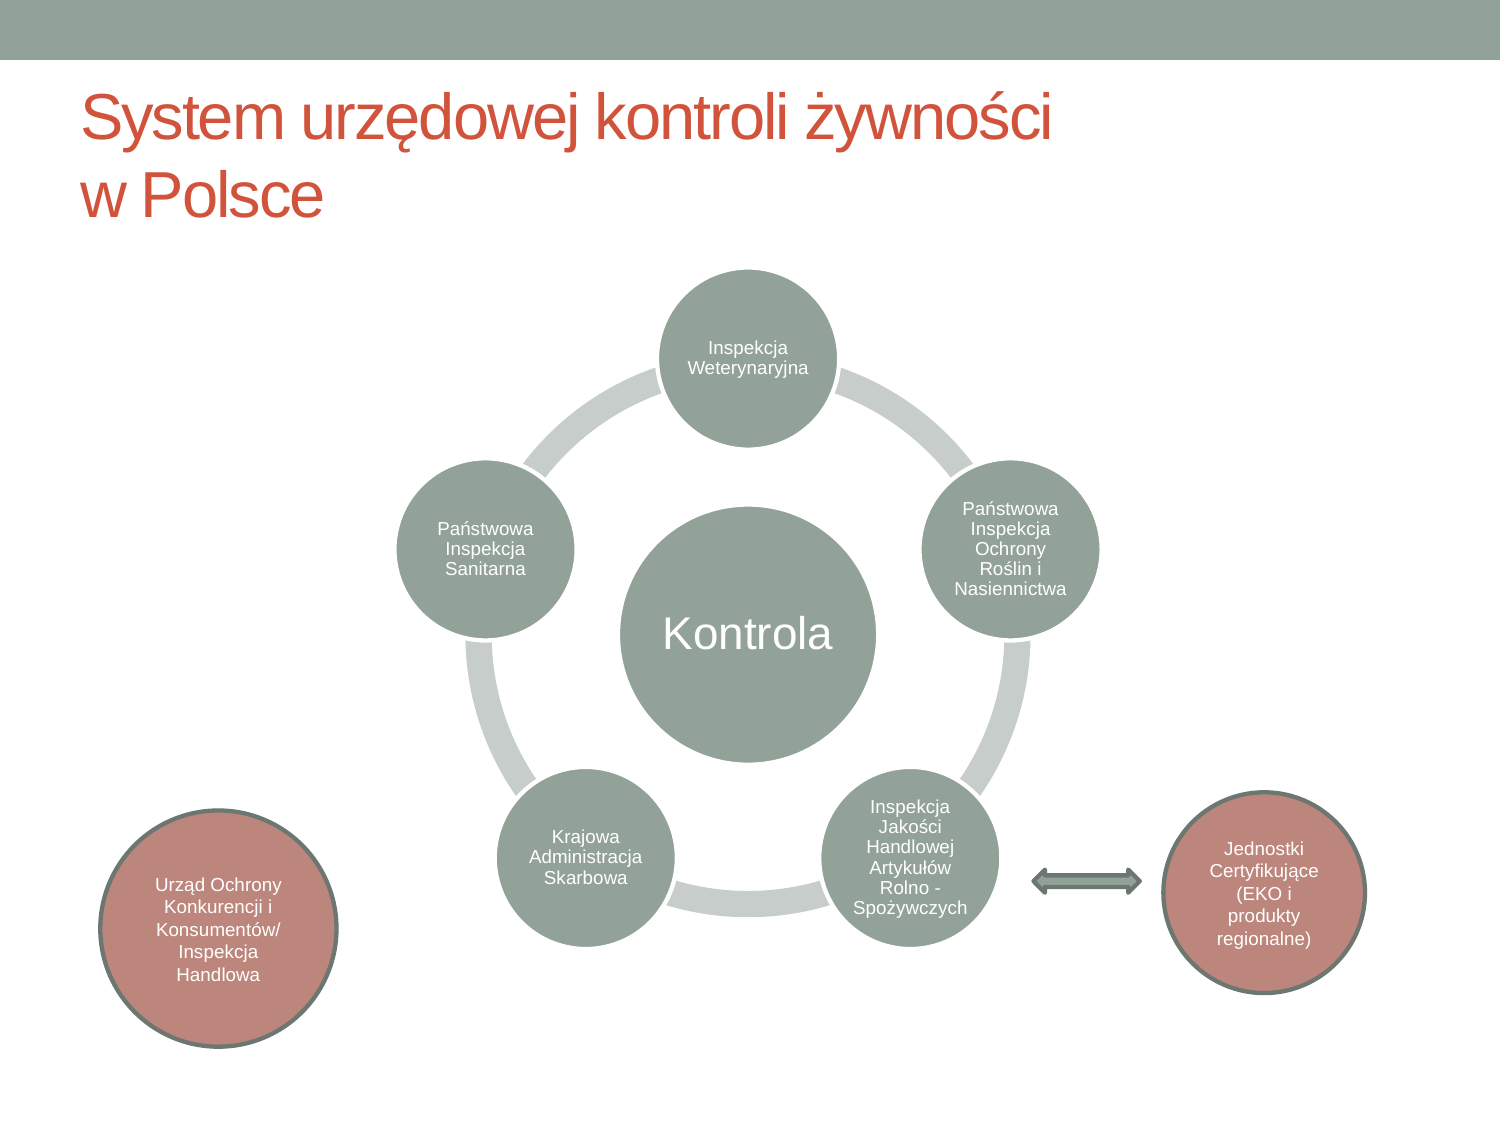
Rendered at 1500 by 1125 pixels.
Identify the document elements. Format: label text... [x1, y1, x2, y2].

text_box Urząd Ochrony Konkurencji i Konsumentów/ Inspekcja Handlowa [103, 963, 334, 1049]
text_box Jednostki Certyfikujące (EKO i produkty regionalne) [1189, 963, 1340, 996]
title System urzędowej kontroli żywności w Polsce [64, 66, 1408, 239]
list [76, 266, 1420, 955]
